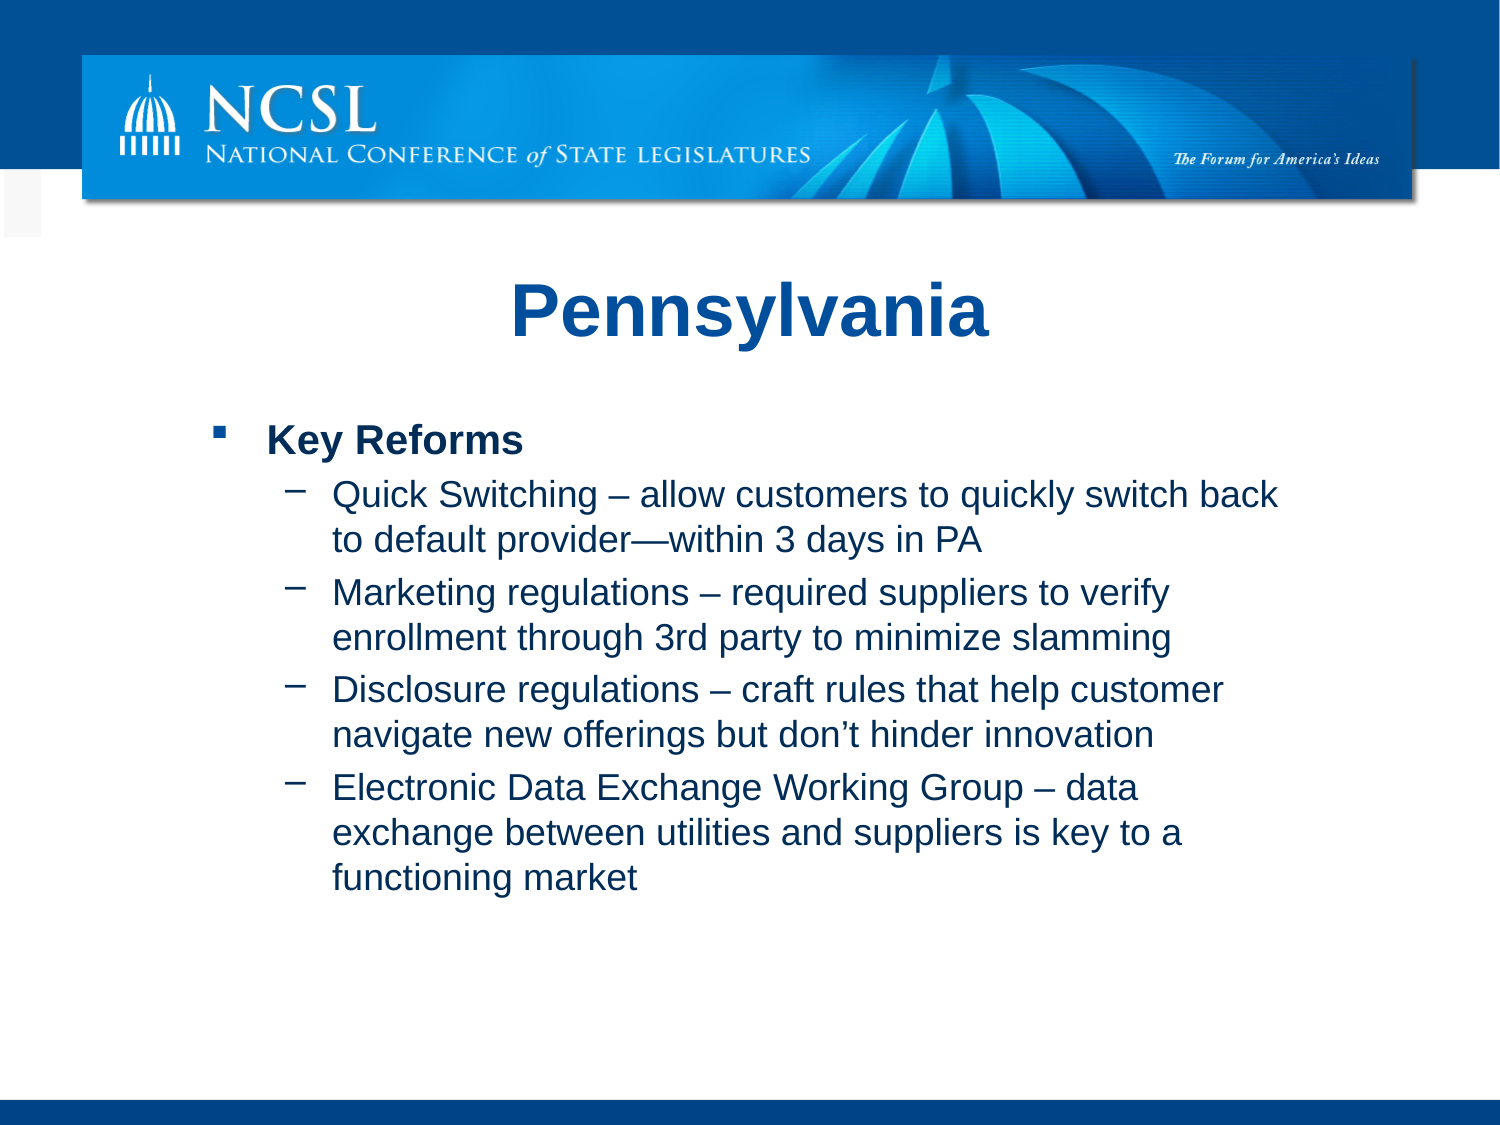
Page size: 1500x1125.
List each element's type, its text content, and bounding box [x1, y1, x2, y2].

picture [0, 0, 1500, 1099]
list Key Reforms Quick Switching – allow customers to quickly switch back to default provider—within 3 days in PA Marketing regulations – required suppliers to verify enrollment through 3rd party to minimize slamming Disclosure regulations – craft rules that help customer navigate new offerings but don’t hinder innovation Electronic Data Exchange Working Group – data exchange between utilities and suppliers is key to a functioning market [195, 399, 1305, 826]
title Pennsylvania [99, 249, 1401, 363]
